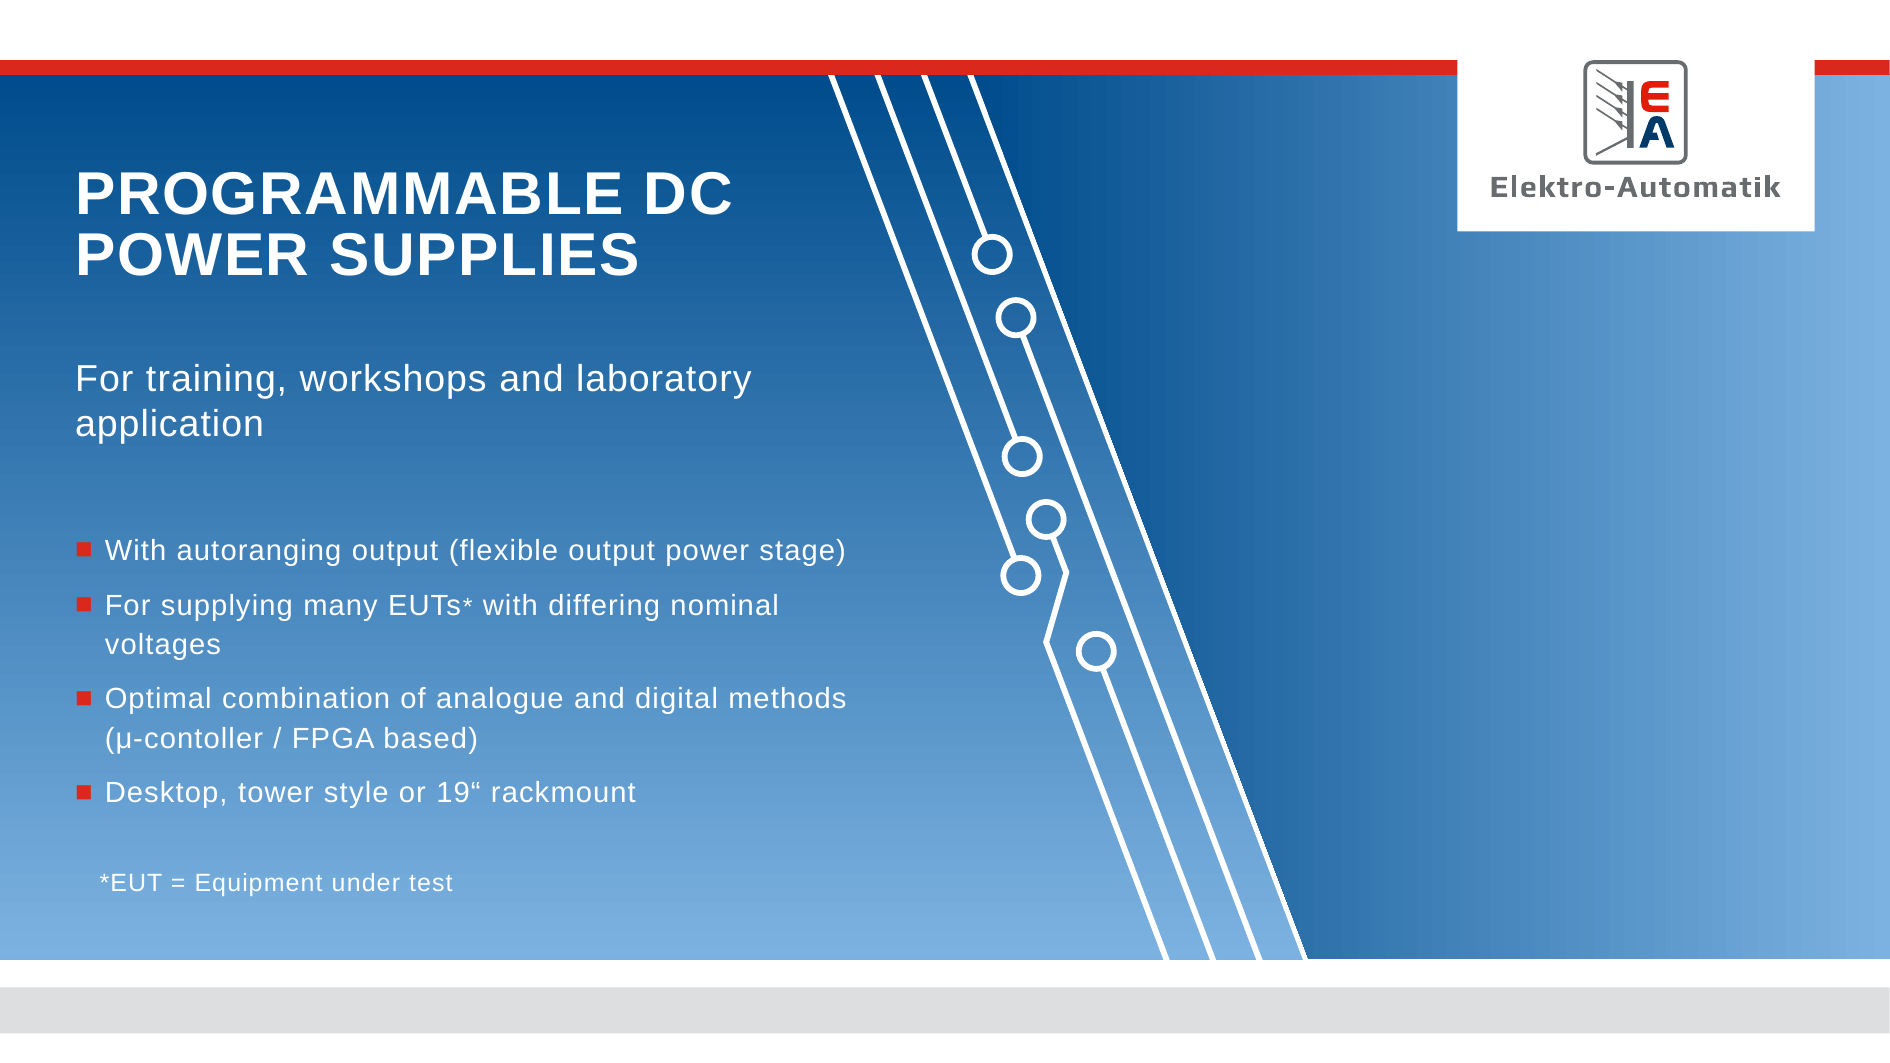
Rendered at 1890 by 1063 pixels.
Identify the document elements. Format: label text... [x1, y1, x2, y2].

list Programmable DC power supplies [75, 164, 816, 222]
list With autoranging output (flexible output power stage) For supplying many EUTs* with differing nominal voltages Optimal combination of analogue and digital methods (μ-contoller / FPGA based) Desktop, tower style or 19“ rackmount *EUT = Equipment under test [75, 526, 857, 1063]
list For training, workshops and laboratory application [75, 353, 875, 405]
